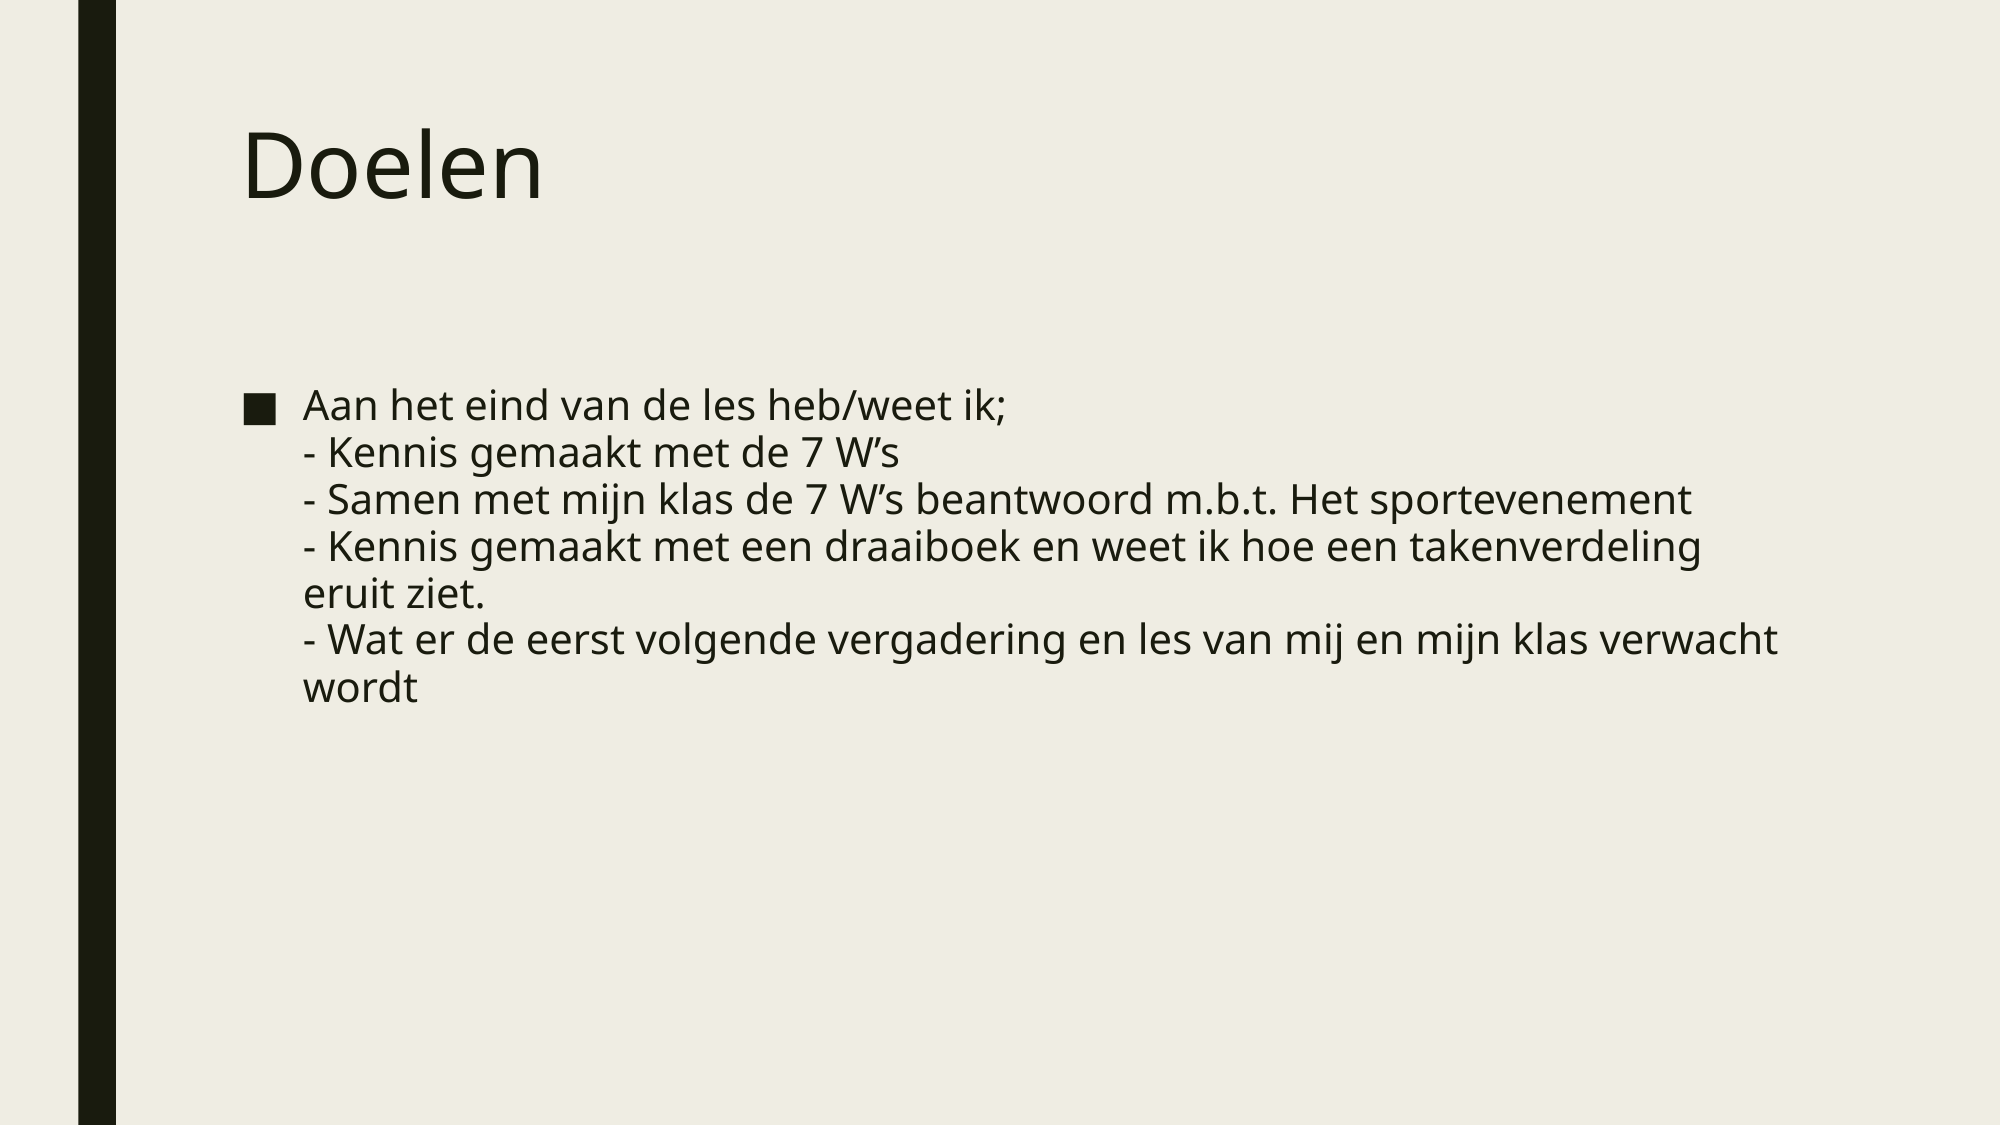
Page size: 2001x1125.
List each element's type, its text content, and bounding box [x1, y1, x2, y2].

title Doelen [225, 112, 1800, 357]
list Aan het eind van de les heb/weet ik; - Kennis gemaakt met de 7 W’s - Samen met mijn klas de 7 W’s beantwoord m.b.t. Het sportevenement - Kennis gemaakt met een draaiboek en weet ik hoe een takenverdeling eruit ziet. - Wat er de eerst volgende vergadering en les van mij en mijn klas verwacht wordt [225, 375, 1800, 963]
